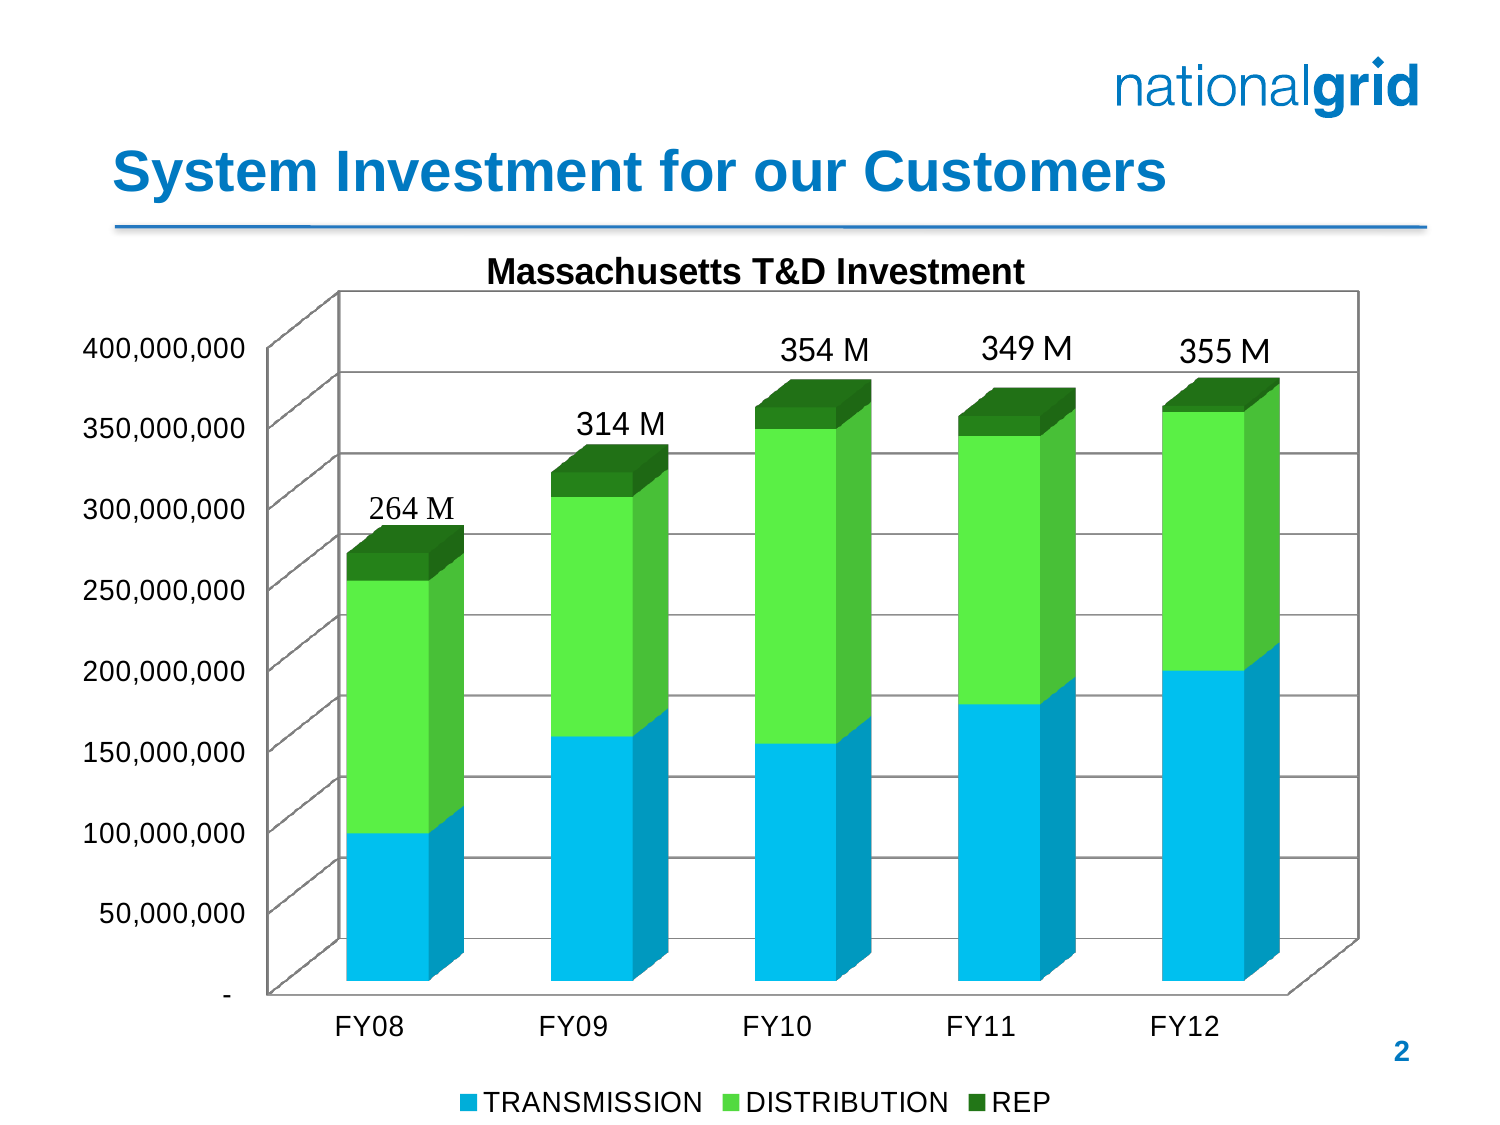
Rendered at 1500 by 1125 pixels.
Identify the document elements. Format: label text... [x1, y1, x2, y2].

chart [74, 212, 1388, 1125]
slide_number 2 [1392, 1024, 1426, 1103]
title System Investment for our Customers [97, 124, 1426, 211]
